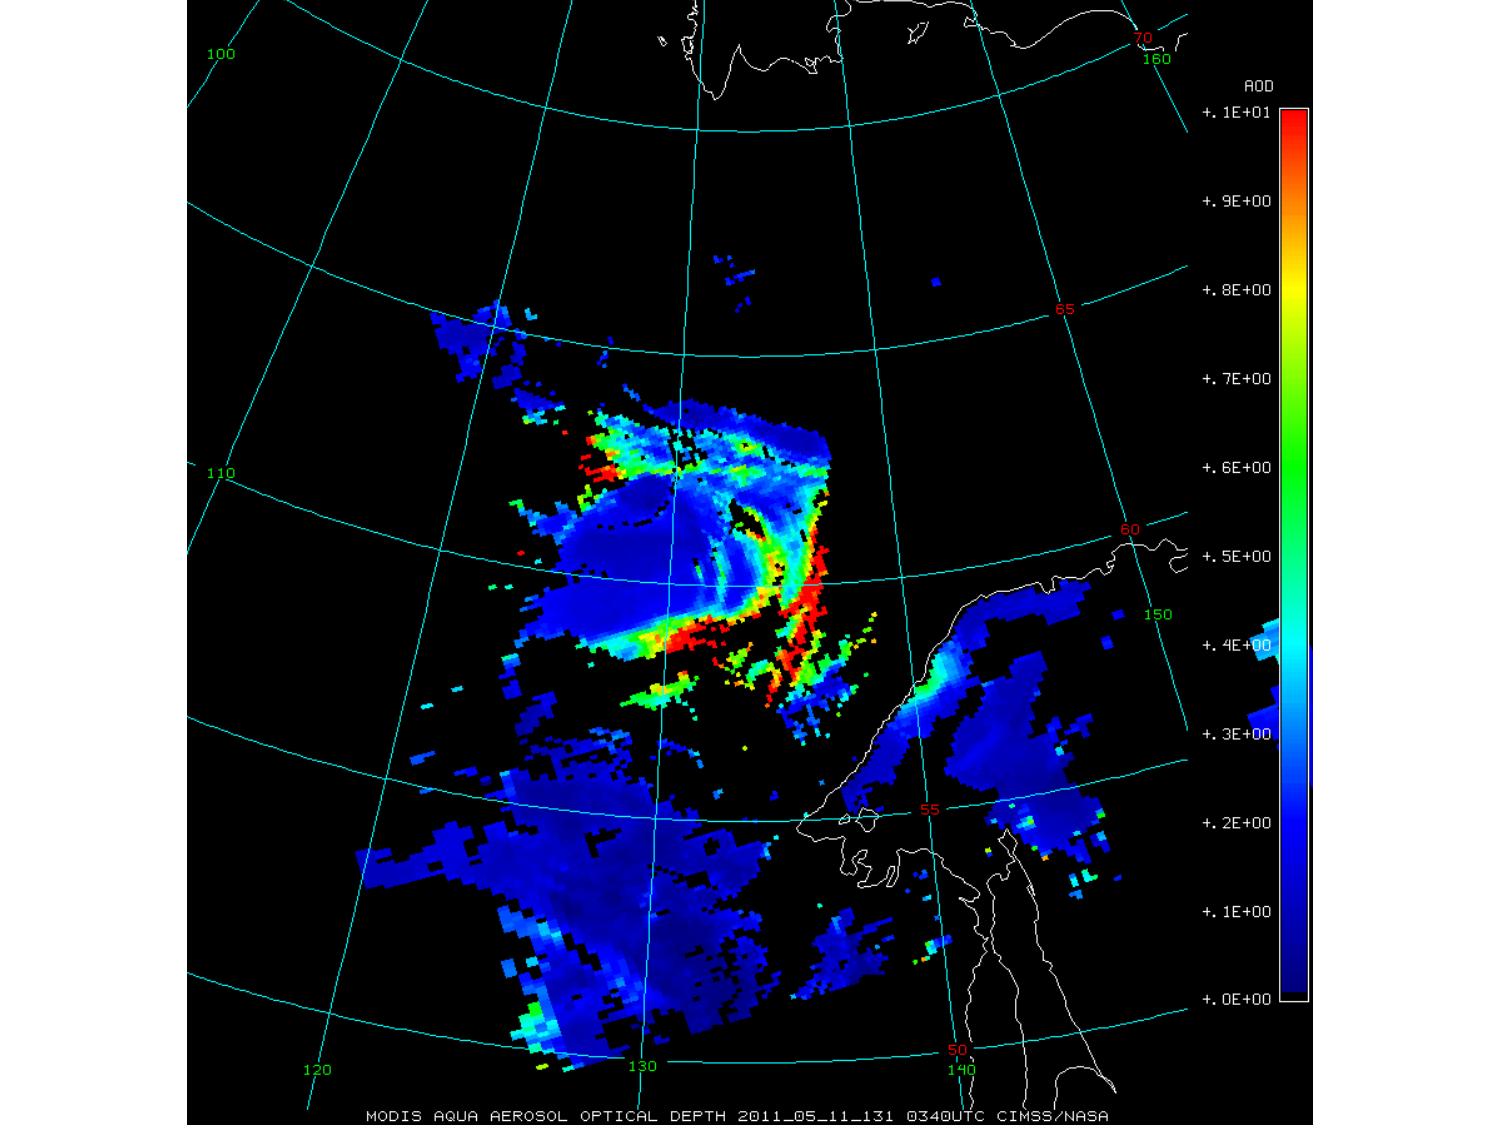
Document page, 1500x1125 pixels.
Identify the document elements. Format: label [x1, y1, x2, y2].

picture [187, 0, 1313, 1125]
